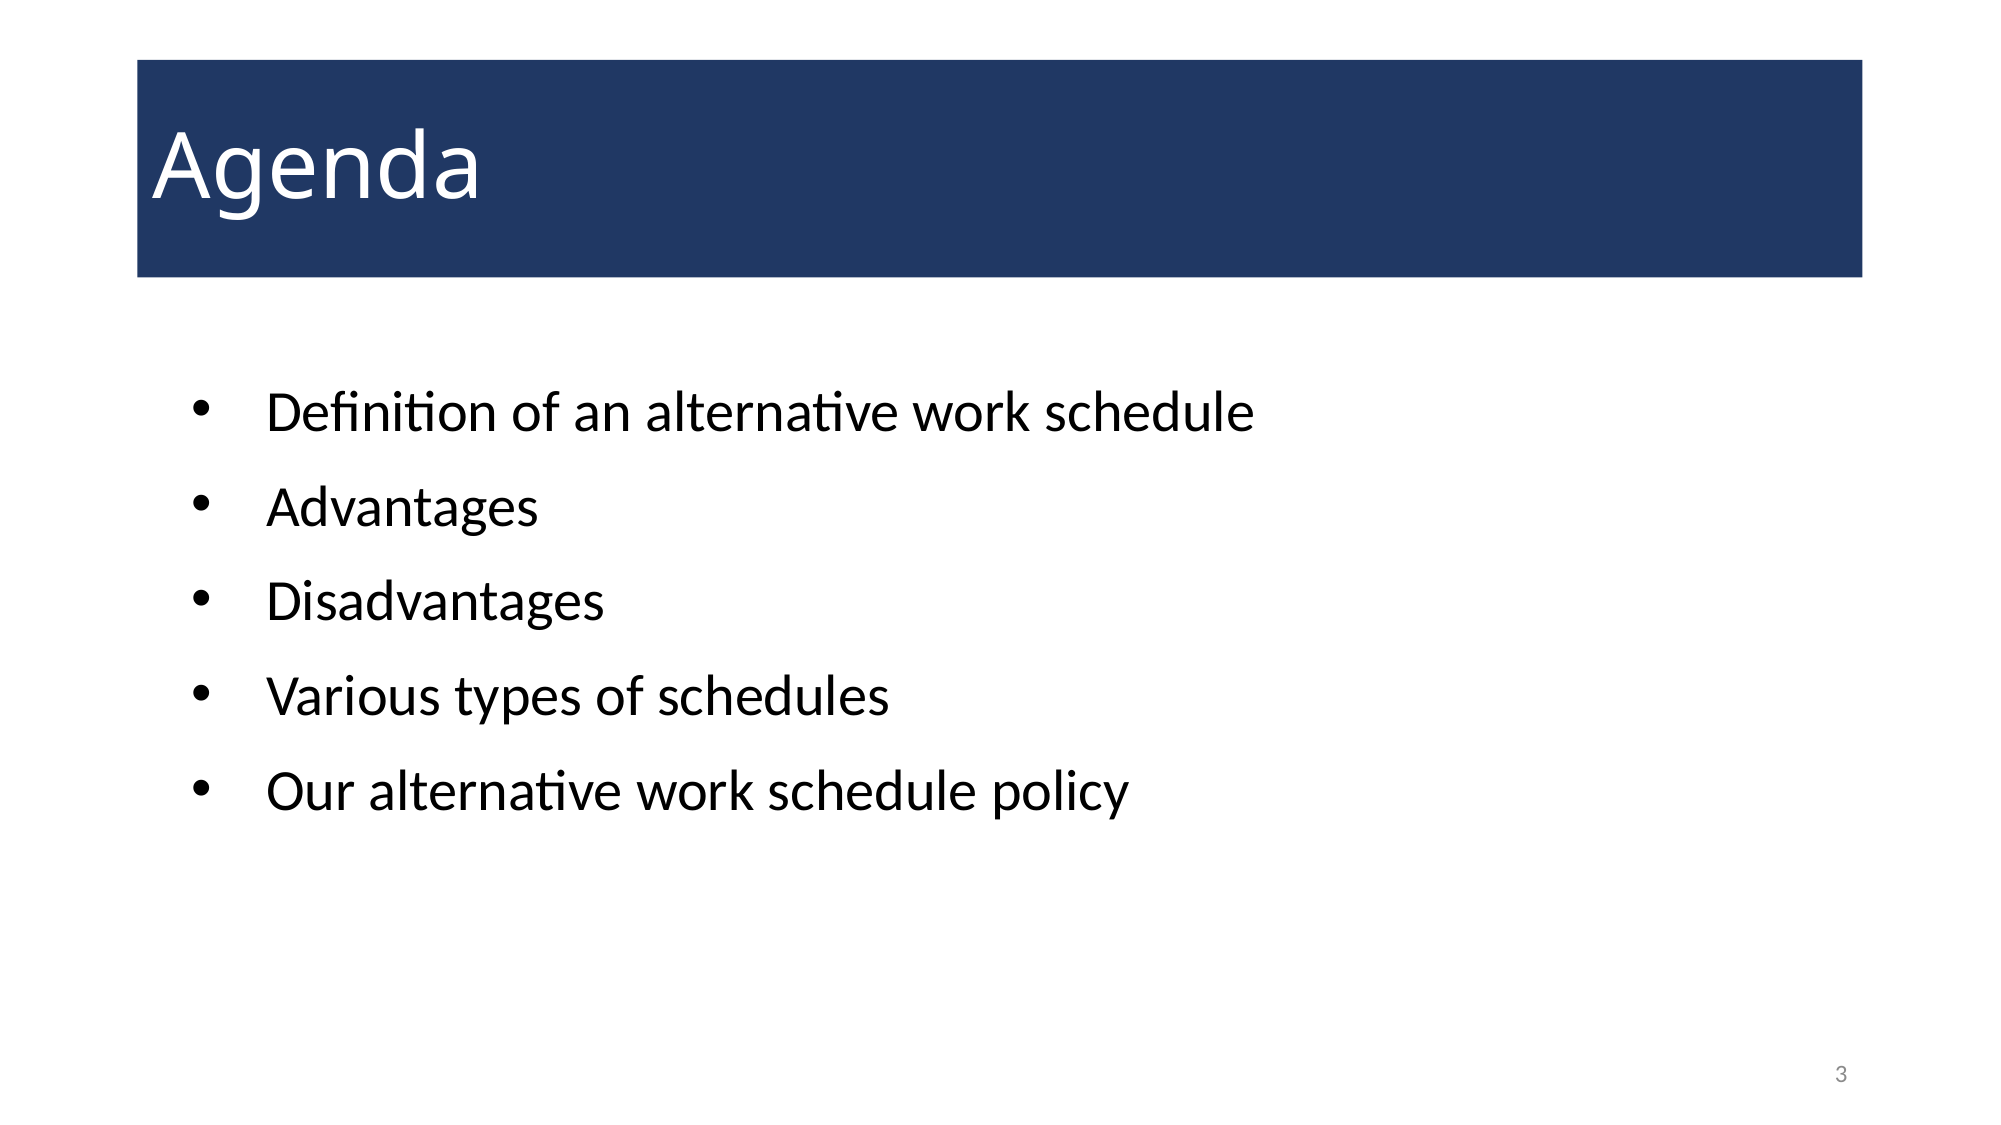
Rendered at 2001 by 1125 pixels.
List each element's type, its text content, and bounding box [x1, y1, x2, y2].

title Agenda [137, 59, 1863, 278]
slide_number 3 [1412, 1042, 1863, 1103]
list Definition of an alternative work schedule Advantages Disadvantages Various types of schedules Our alternative work schedule policy [176, 365, 1688, 1080]
